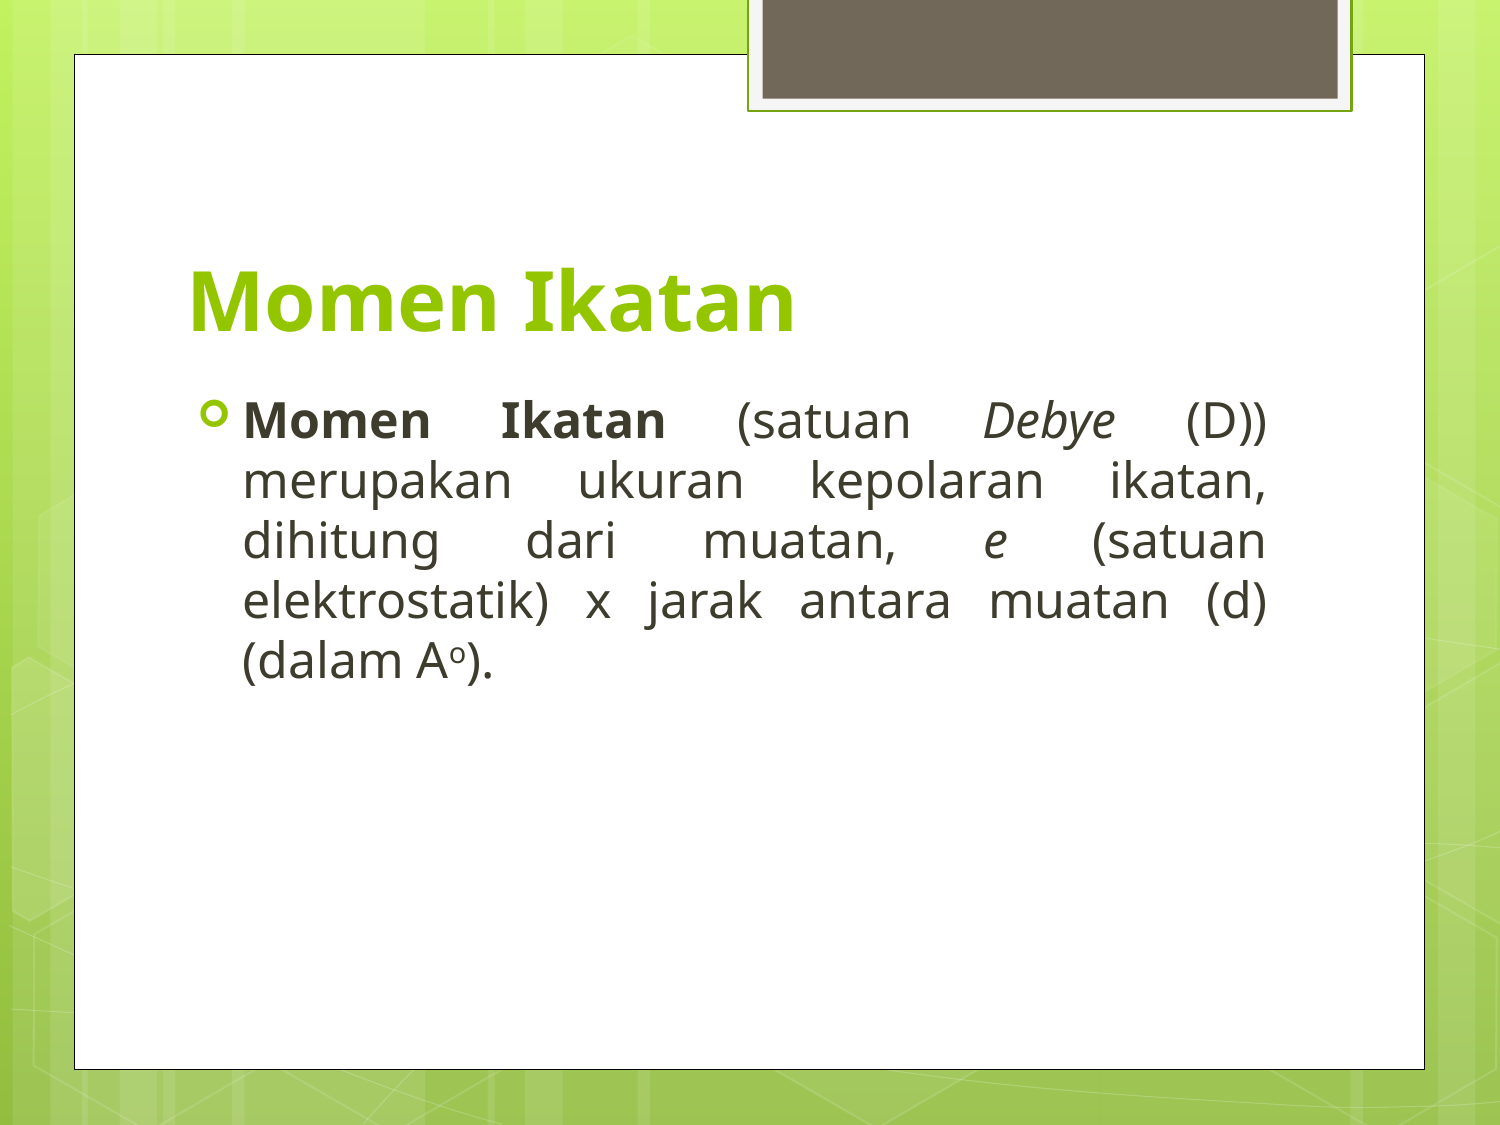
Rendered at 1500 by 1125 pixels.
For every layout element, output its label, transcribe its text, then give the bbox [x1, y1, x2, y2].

title Momen Ikatan [171, 168, 1324, 357]
list Momen Ikatan (satuan Debye (D)) merupakan ukuran kepolaran ikatan, dihitung dari muatan, e (satuan elektrostatik) x jarak antara muatan (d) (dalam Ao). [171, 381, 1283, 957]
